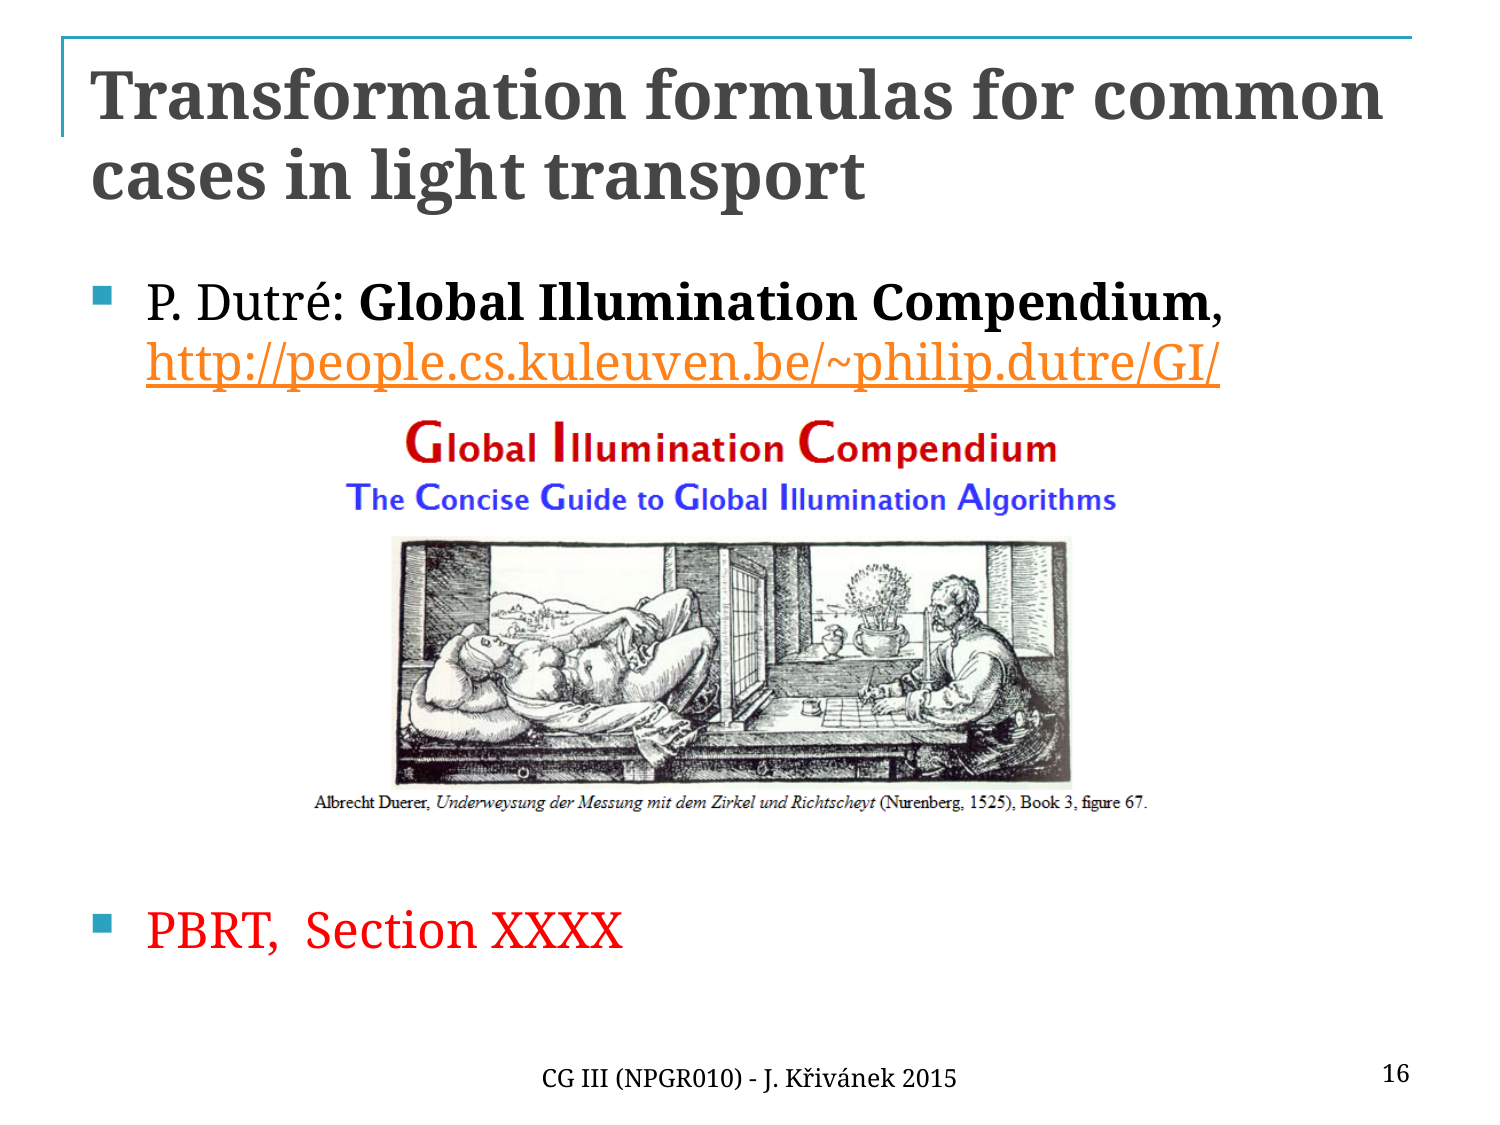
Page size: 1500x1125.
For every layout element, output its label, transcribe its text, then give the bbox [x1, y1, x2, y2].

footer CG III (NPGR010) - J. Křivánek 2015 [512, 1024, 988, 1101]
picture [300, 408, 1156, 815]
title Transformation formulas for common cases in light transport [74, 45, 1426, 233]
slide_number 16 [1074, 1023, 1426, 1100]
list P. Dutré: Global Illumination Compendium, http://people.cs.kuleuven.be/~philip.dutre/GI/ PBRT, Section XXXX [74, 262, 1426, 1006]
